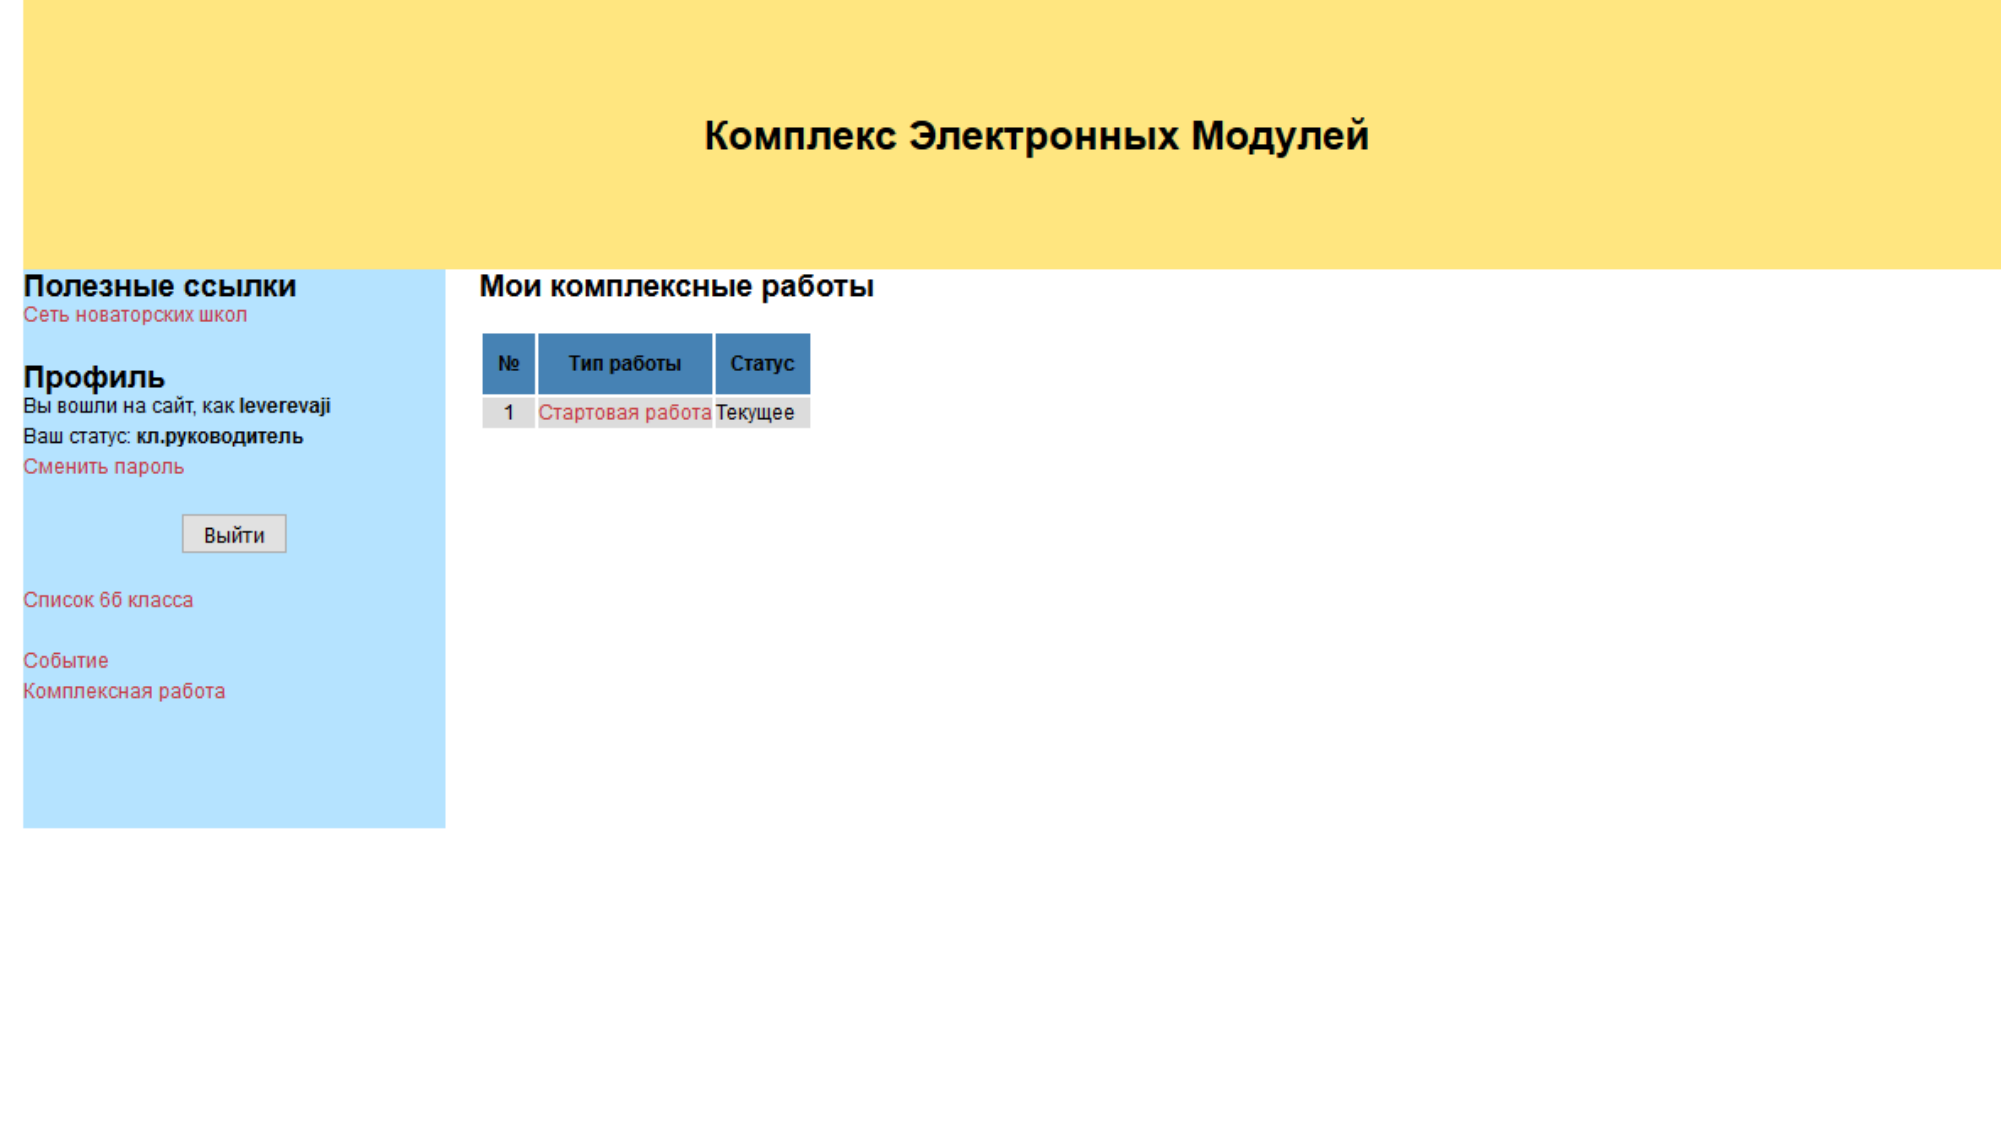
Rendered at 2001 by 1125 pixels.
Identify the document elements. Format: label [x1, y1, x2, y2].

list [0, 0, 2000, 984]
